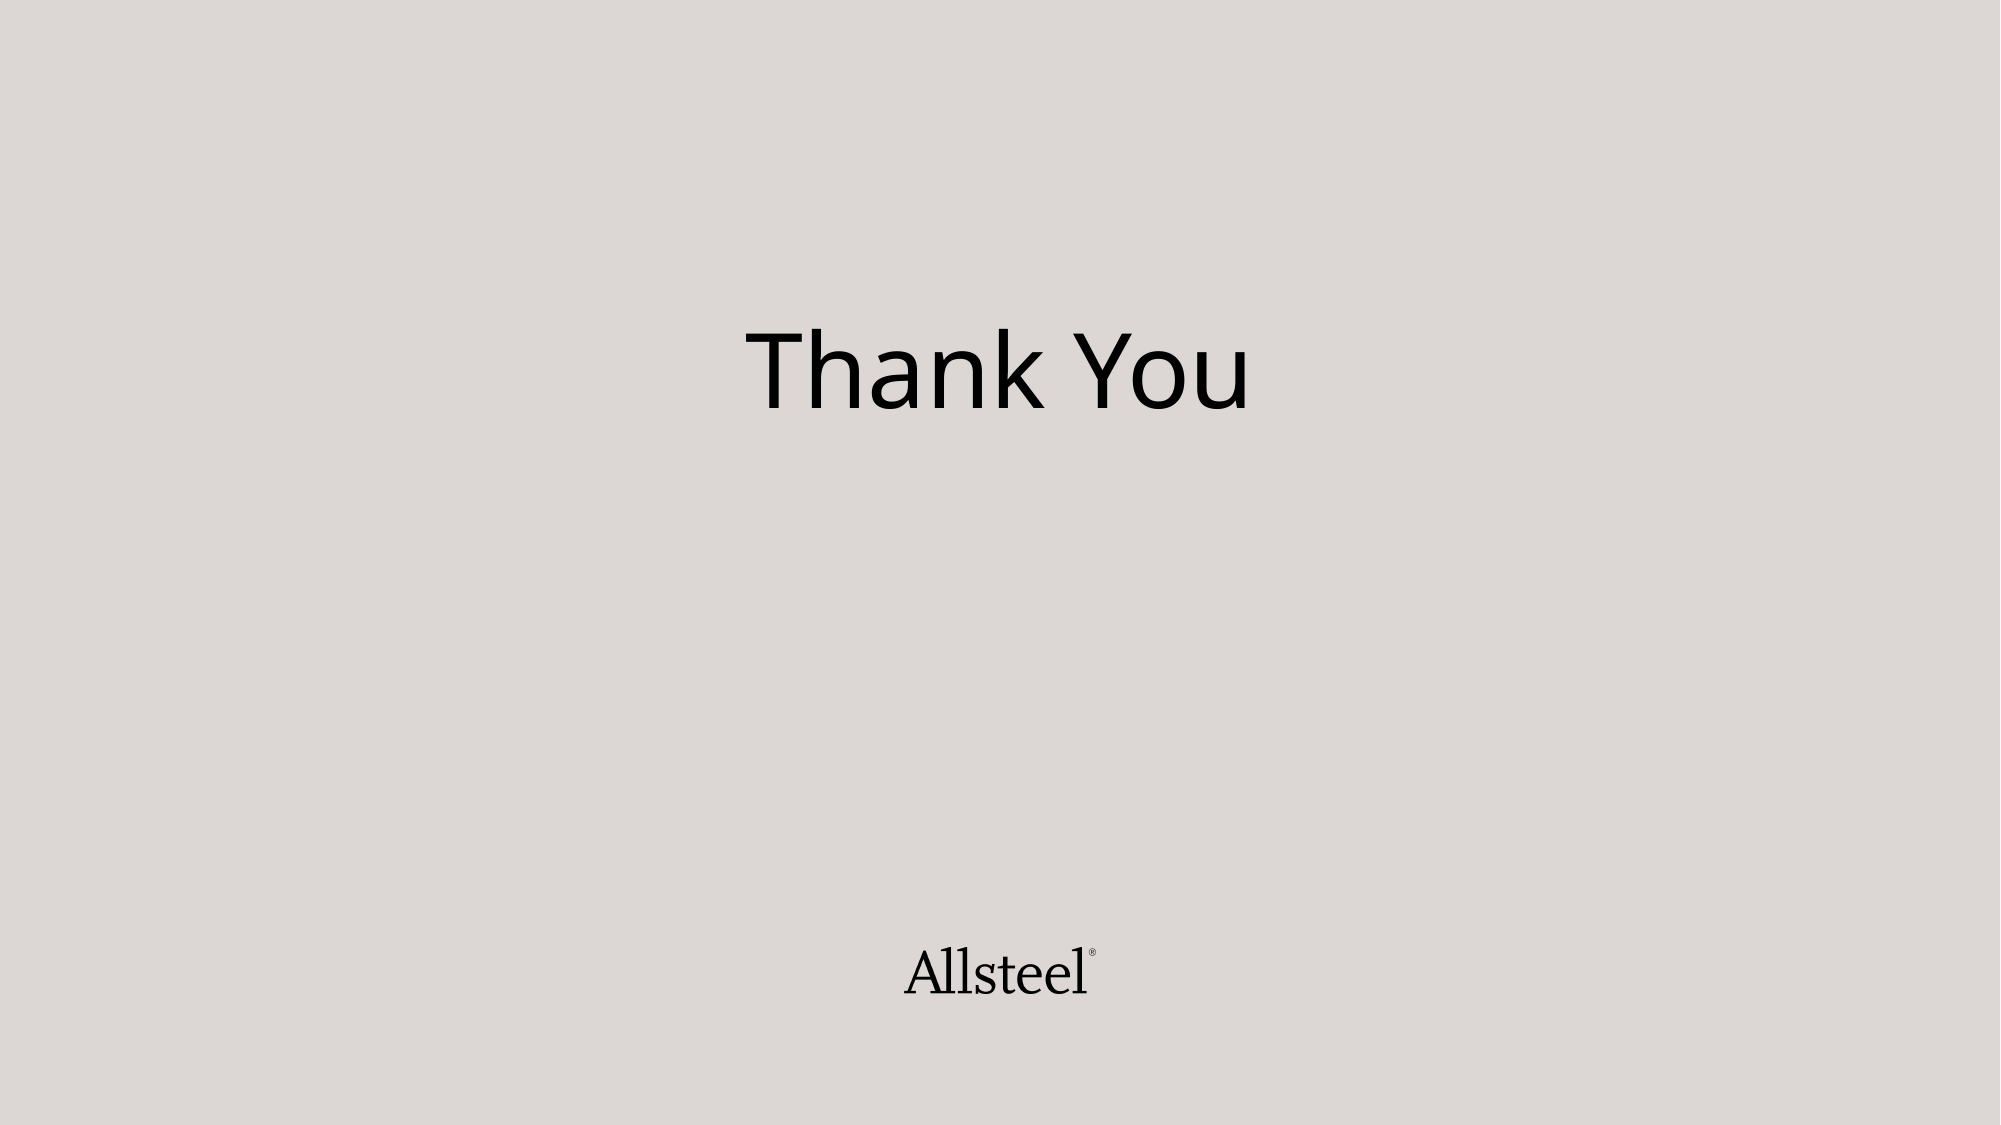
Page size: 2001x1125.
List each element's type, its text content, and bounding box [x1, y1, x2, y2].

list Thank You [302, 300, 1698, 695]
picture [904, 947, 1096, 994]
